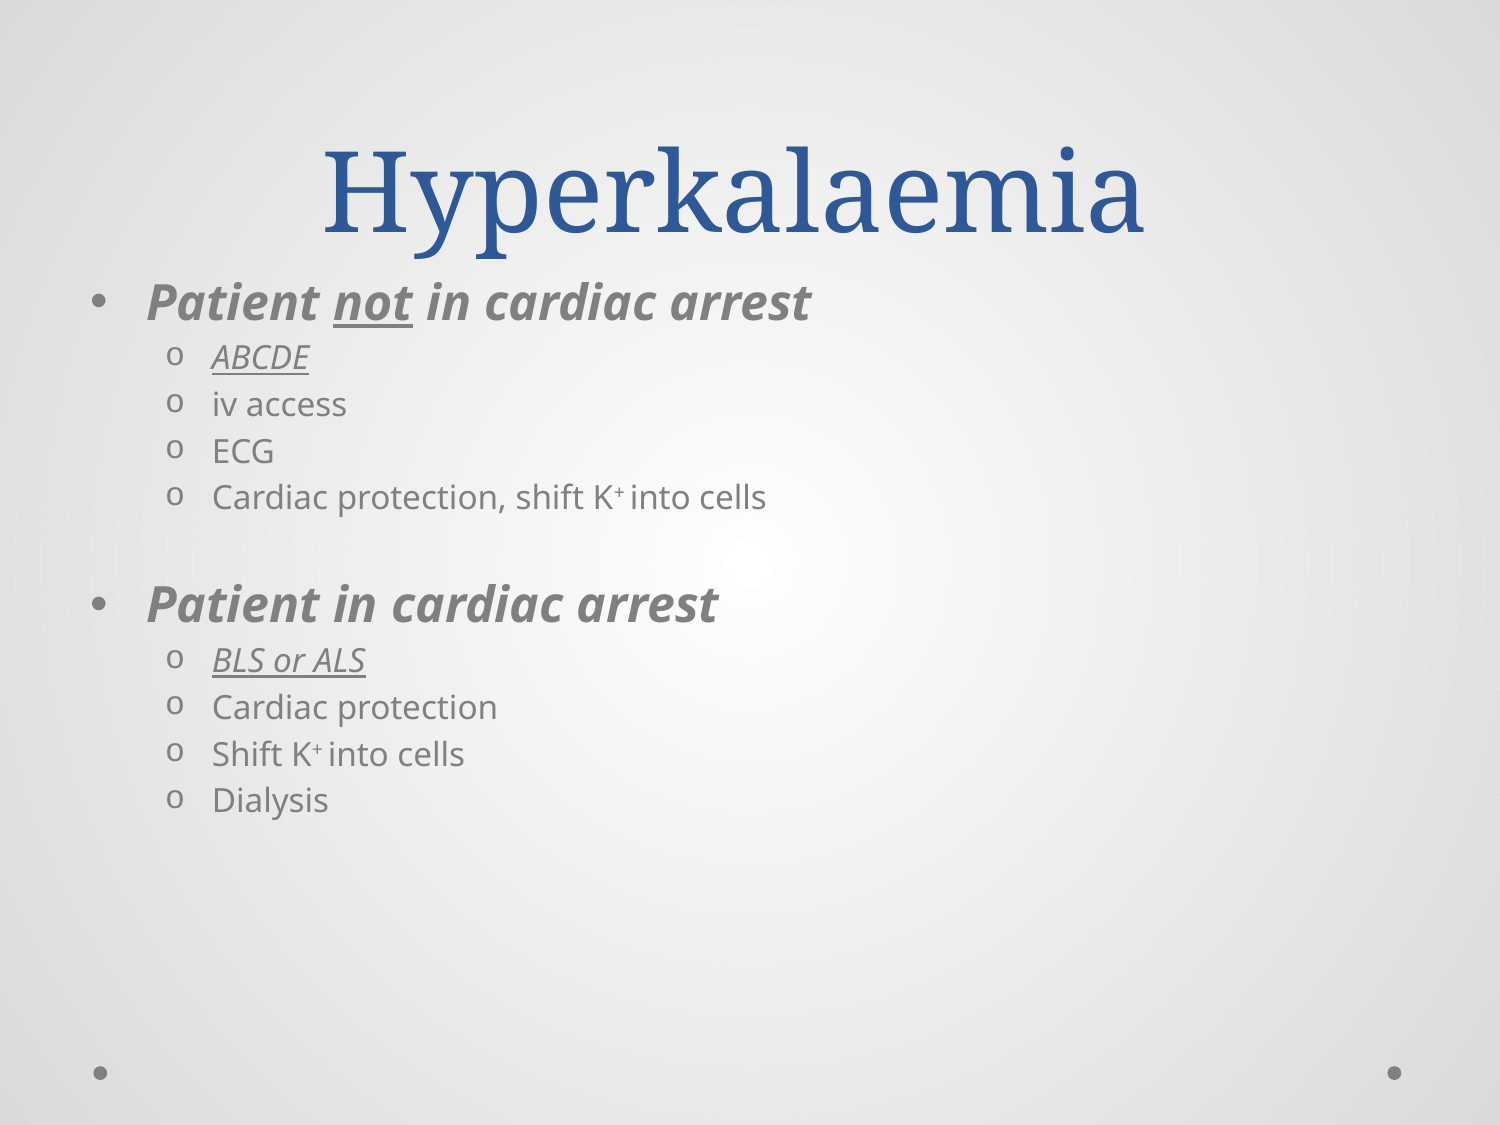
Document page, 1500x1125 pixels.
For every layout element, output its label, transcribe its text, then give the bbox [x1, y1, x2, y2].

list Patient not in cardiac arrest ABCDE iv access ECG Cardiac protection, shift K+ into cells Patient in cardiac arrest BLS or ALS Cardiac protection Shift K+ into cells Dialysis [75, 262, 1425, 1005]
title Hyperkalaemia [75, 0, 1425, 262]
